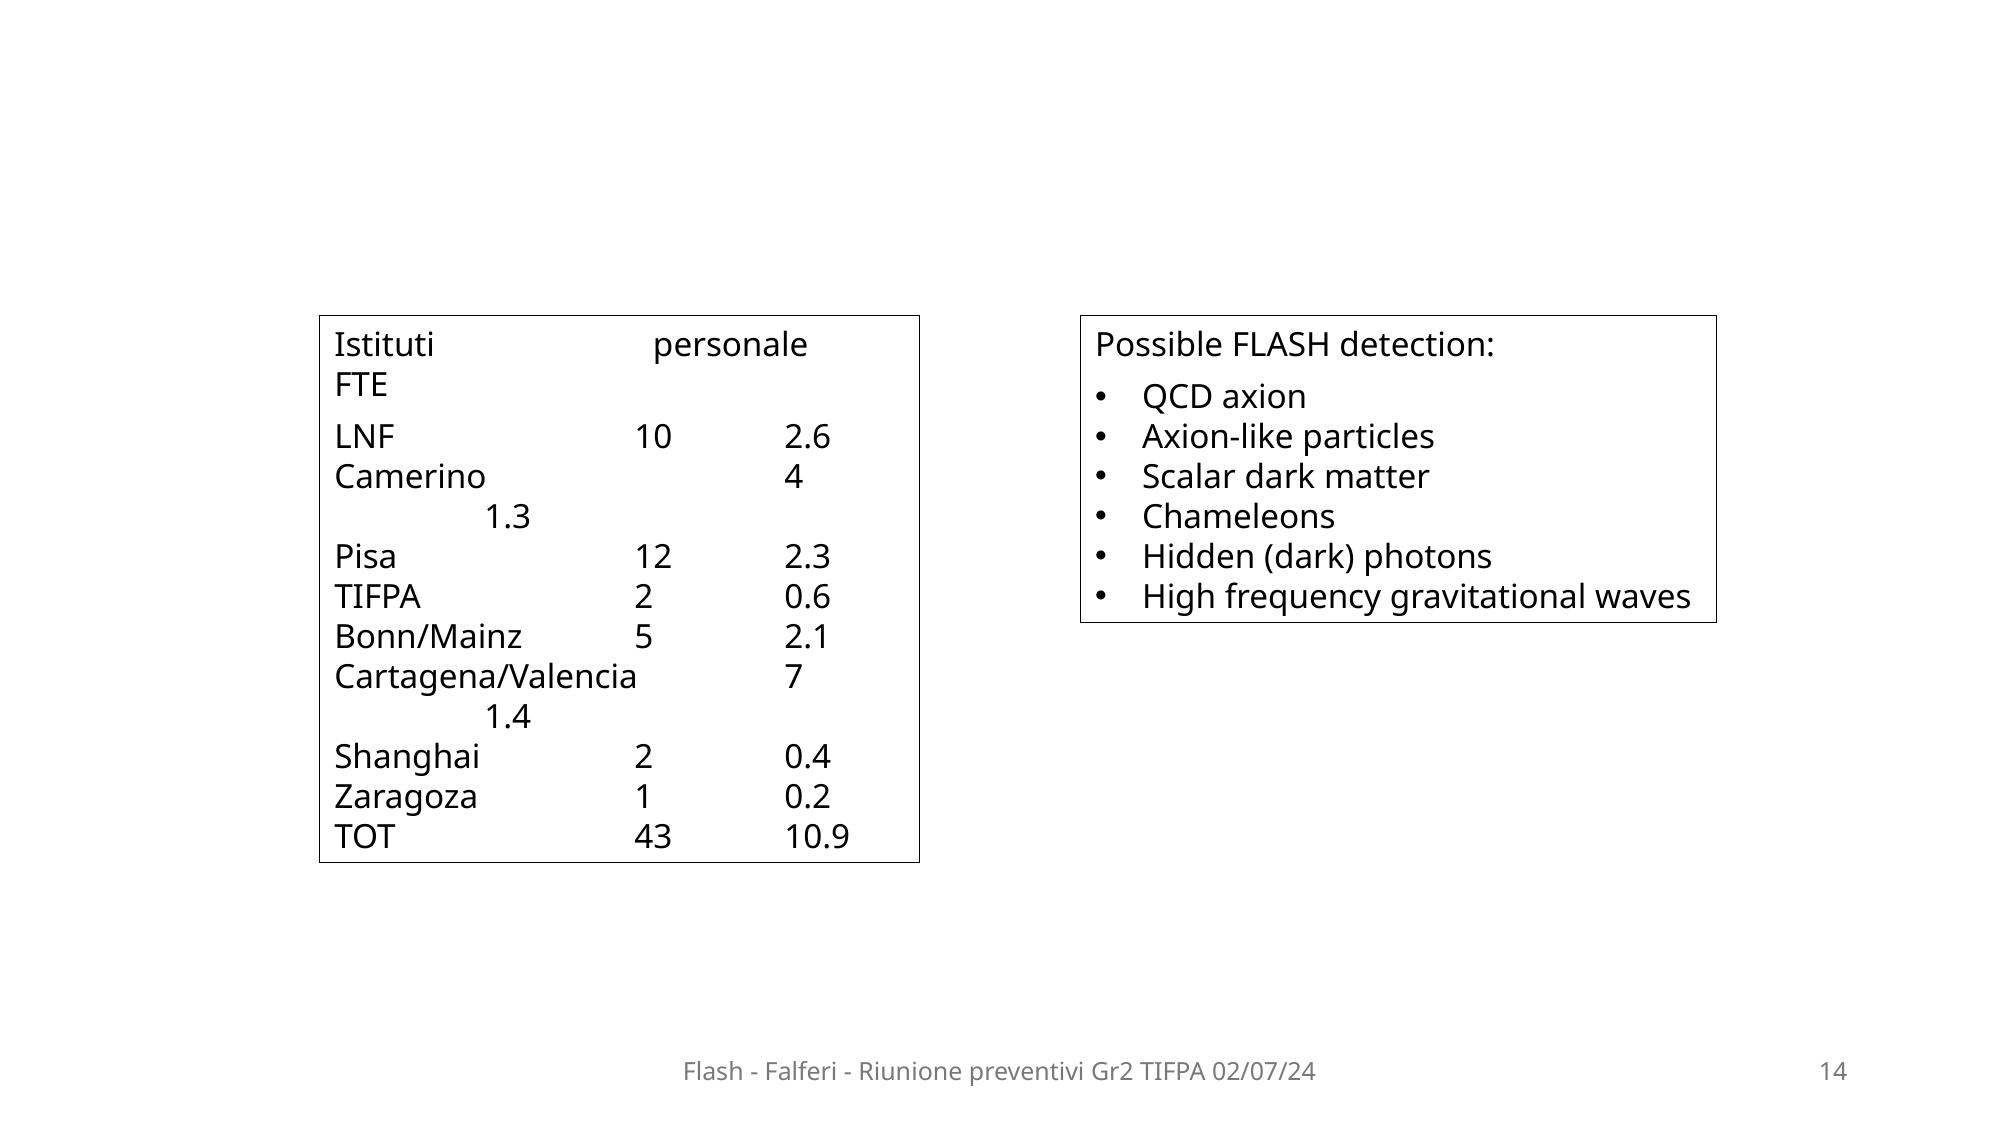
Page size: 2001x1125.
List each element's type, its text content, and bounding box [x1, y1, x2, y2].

footer Flash - Falferi - Riunione preventivi Gr2 TIFPA 02/07/24 [662, 1042, 1338, 1103]
slide_number 14 [1412, 1042, 1863, 1103]
text_box Istituti personale FTE LNF 10 2.6 Camerino 4 1.3 Pisa 12 2.3 TIFPA 2 0.6 Bonn/Mainz 5 2.1 Cartagena/Valencia 7 1.4 Shanghai 2 0.4 Zaragoza 1 0.2 TOT 43 10.9 [319, 315, 920, 863]
text_box Possible FLASH detection: QCD axion Axion-like particles Scalar dark matter Chameleons Hidden (dark) photons High frequency gravitational waves [1080, 315, 1717, 623]
